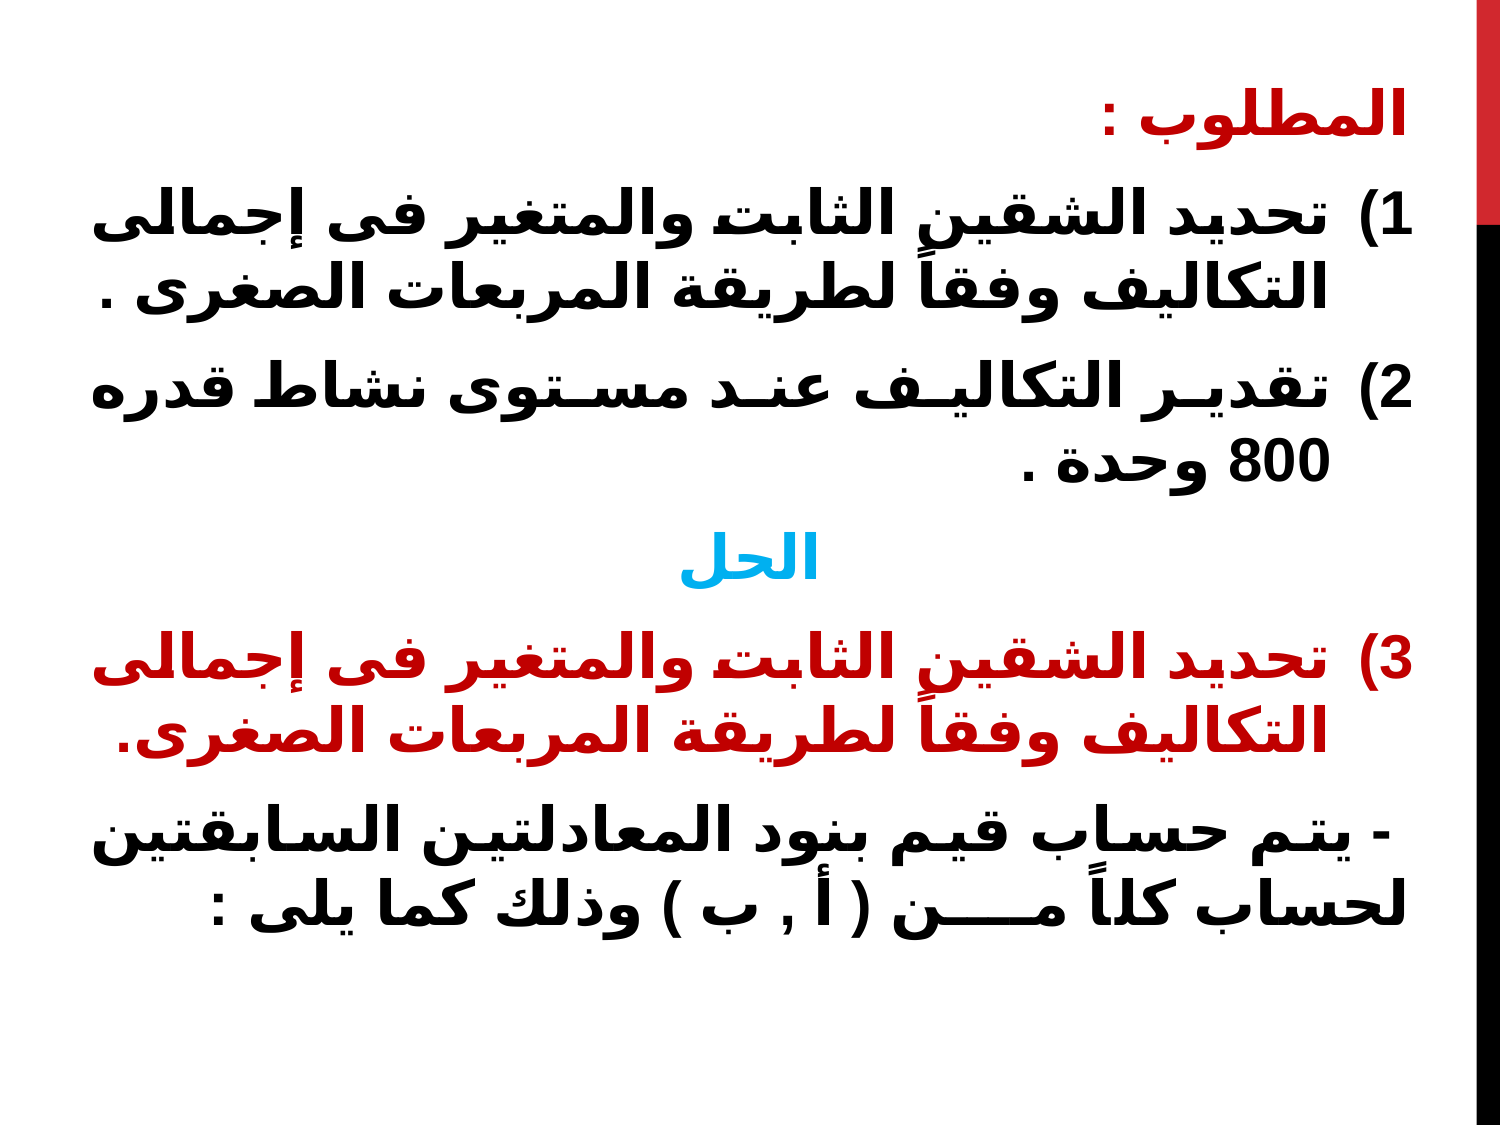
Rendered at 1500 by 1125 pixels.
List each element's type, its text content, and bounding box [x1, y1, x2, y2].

list المطلوب : تحديد الشقين الثابت والمتغير فى إجمالى التكاليف وفقاً لطريقة المربعات الصغرى . تقدير التكاليف عند مستوى نشاط قدره 800 وحدة . الحل تحديد الشقين الثابت والمتغير فى إجمالى التكاليف وفقاً لطريقة المربعات الصغرى. - يتم حساب قيم بنود المعادلتين السابقتين لحساب كلاً مــــن ( أ , ب ) وذلك كما يلى : [75, 66, 1425, 1005]
